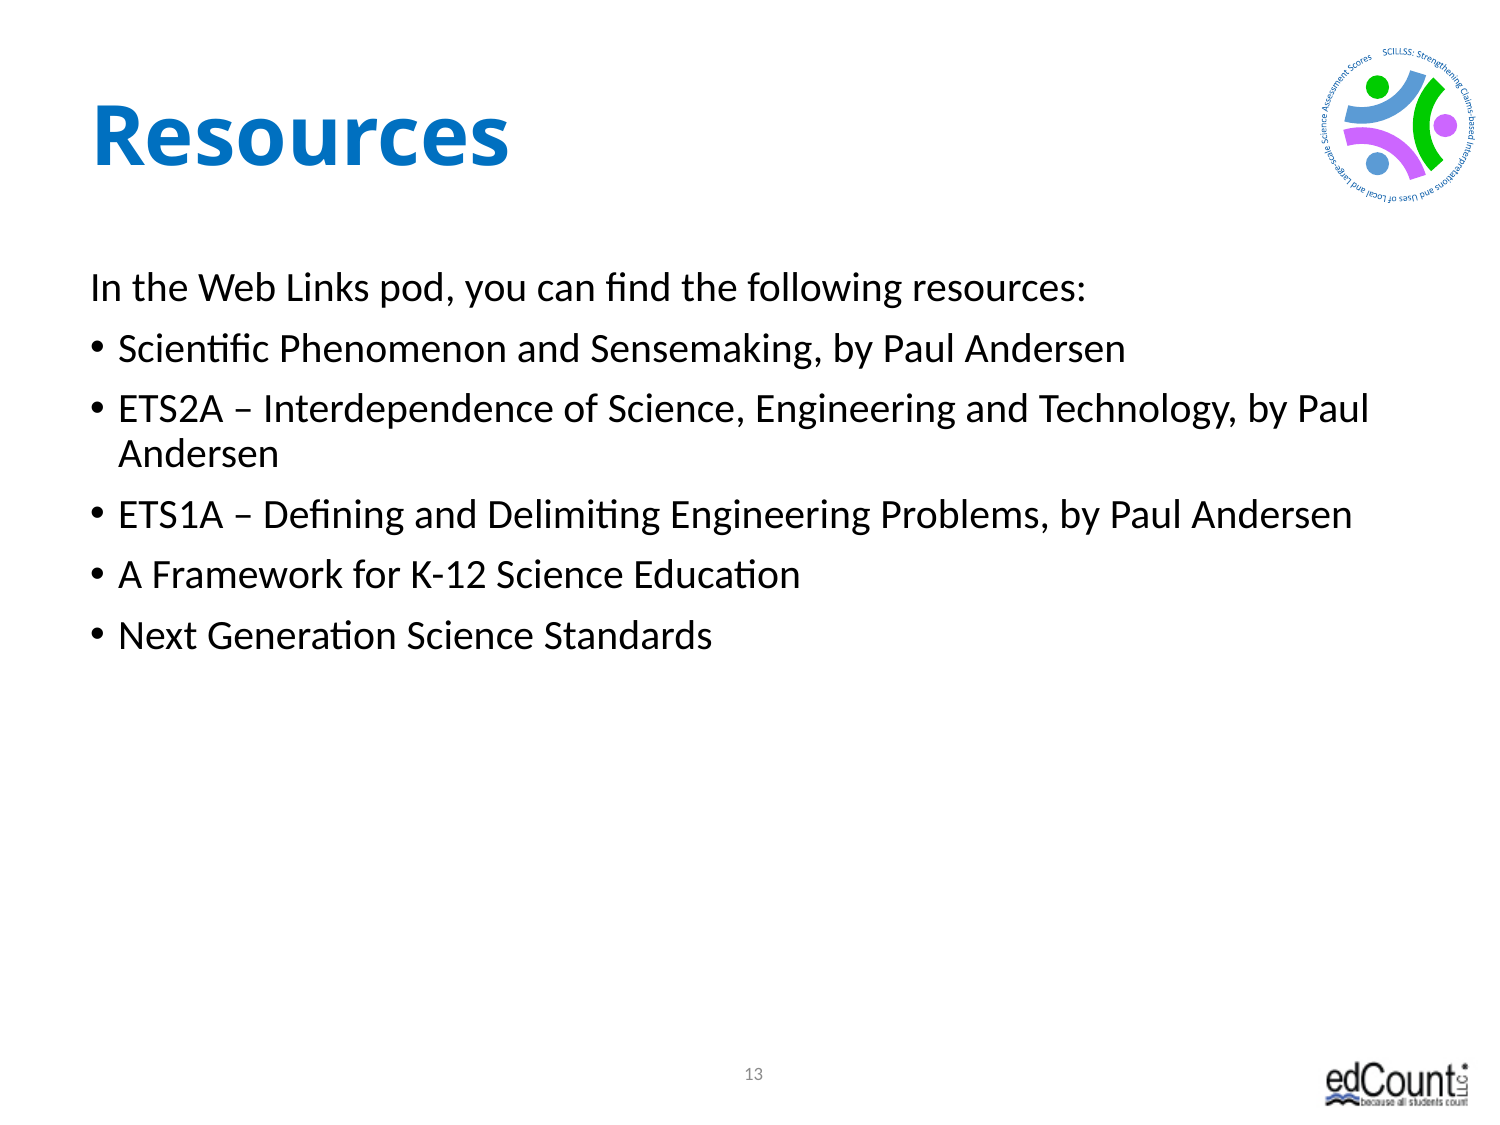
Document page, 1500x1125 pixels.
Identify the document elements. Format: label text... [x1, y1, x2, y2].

list In the Web Links pod, you can find the following resources: Scientific Phenomenon and Sensemaking, by Paul Andersen ETS2A – Interdependence of Science, Engineering and Technology, by Paul Andersen ETS1A – Defining and Delimiting Engineering Problems, by Paul Andersen A Framework for K-12 Science Education Next Generation Science Standards [75, 257, 1425, 1043]
title Resources [75, 45, 1425, 233]
picture [1305, 1057, 1478, 1108]
